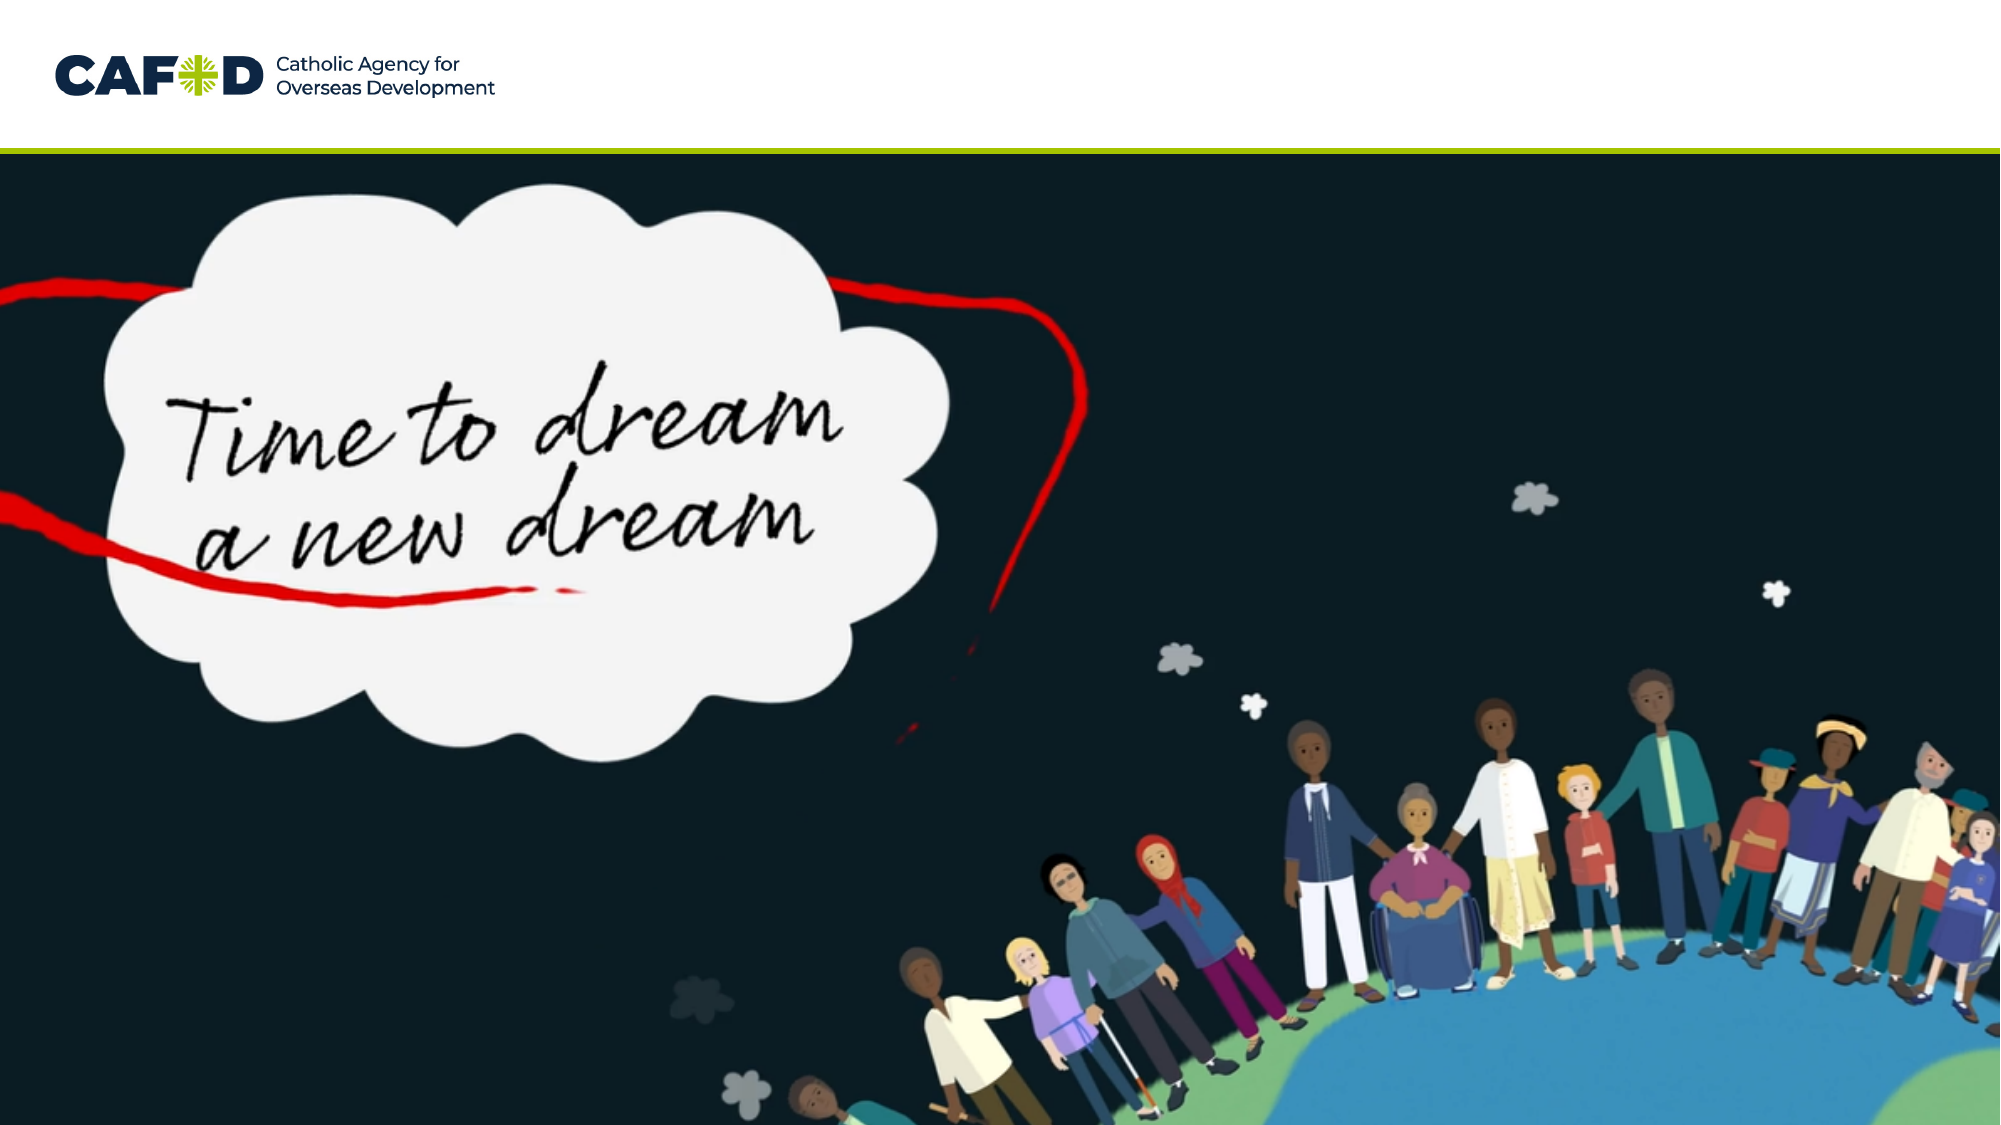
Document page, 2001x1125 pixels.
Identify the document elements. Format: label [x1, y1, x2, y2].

picture [53, 53, 498, 99]
picture [0, 154, 2000, 1125]
